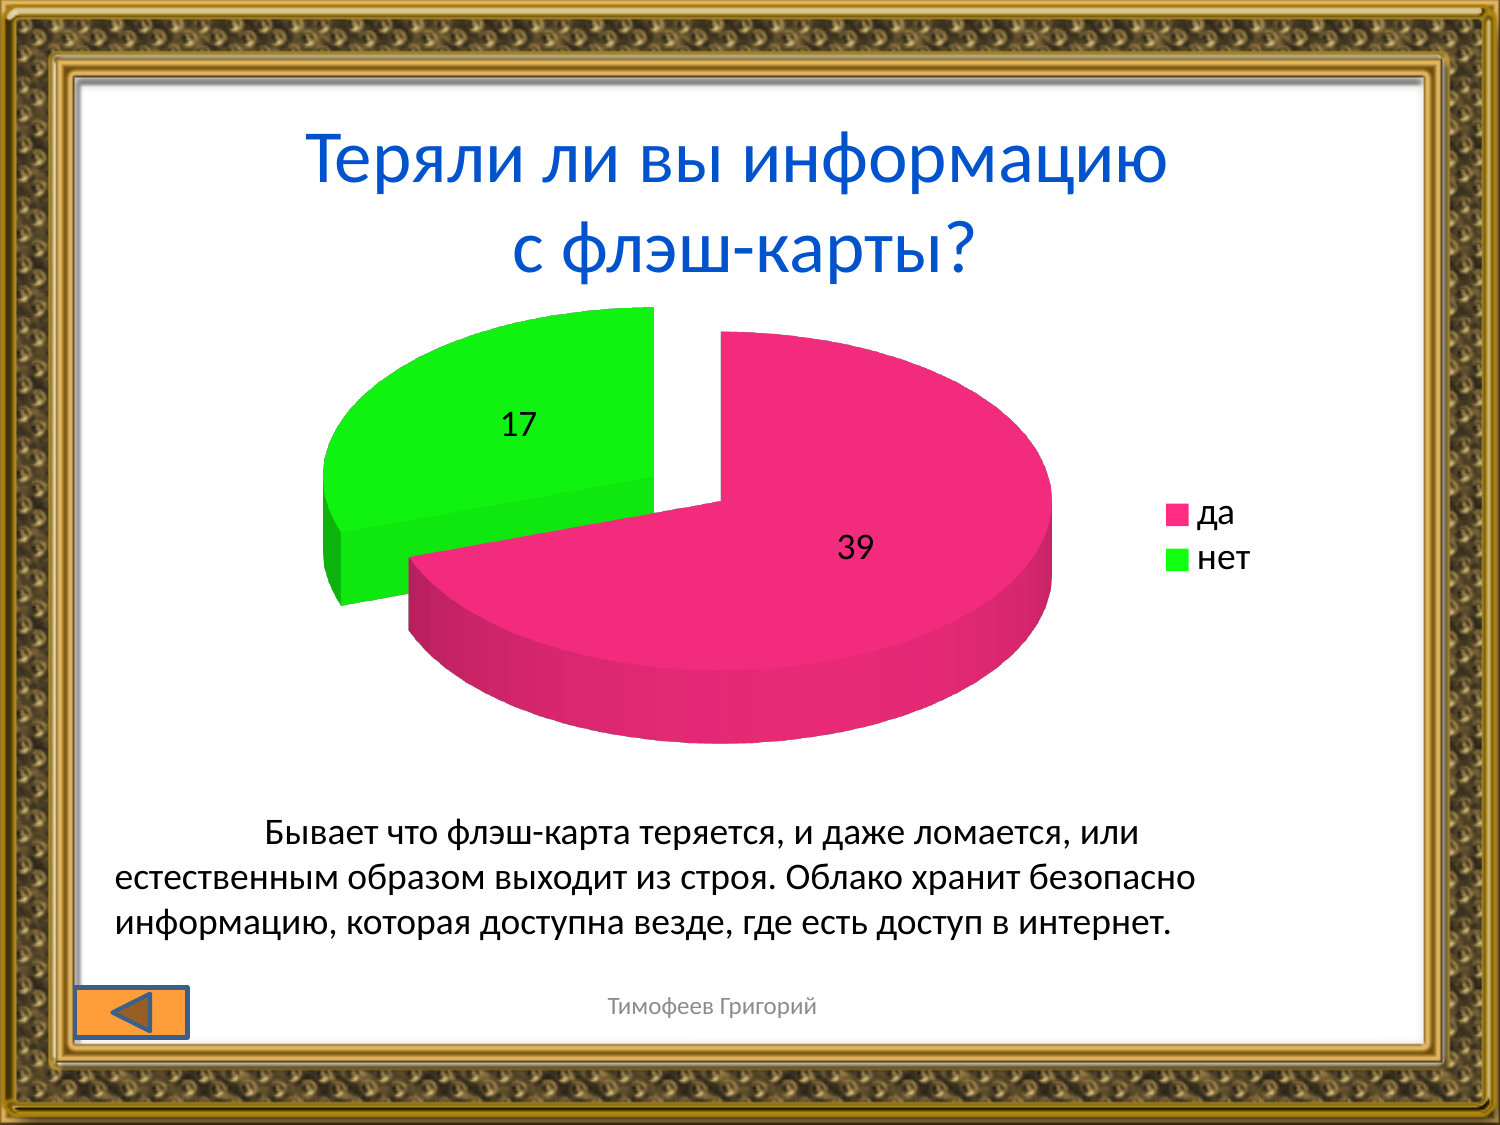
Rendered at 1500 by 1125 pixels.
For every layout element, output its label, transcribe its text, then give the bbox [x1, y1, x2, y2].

chart [287, 274, 1276, 801]
picture [0, 0, 1500, 1125]
text_box [73, 985, 190, 1040]
text_box Теряли ли вы информацию с флэш-карты? [87, 99, 1388, 295]
footer Тимофеев Григорий [474, 975, 950, 1035]
text_box Бывает что флэш-карта теряется, и даже ломается, или естественным образом выходит из строя. Облако хранит безопасно информацию, которая доступна везде, где есть доступ в интернет. [99, 799, 1388, 950]
